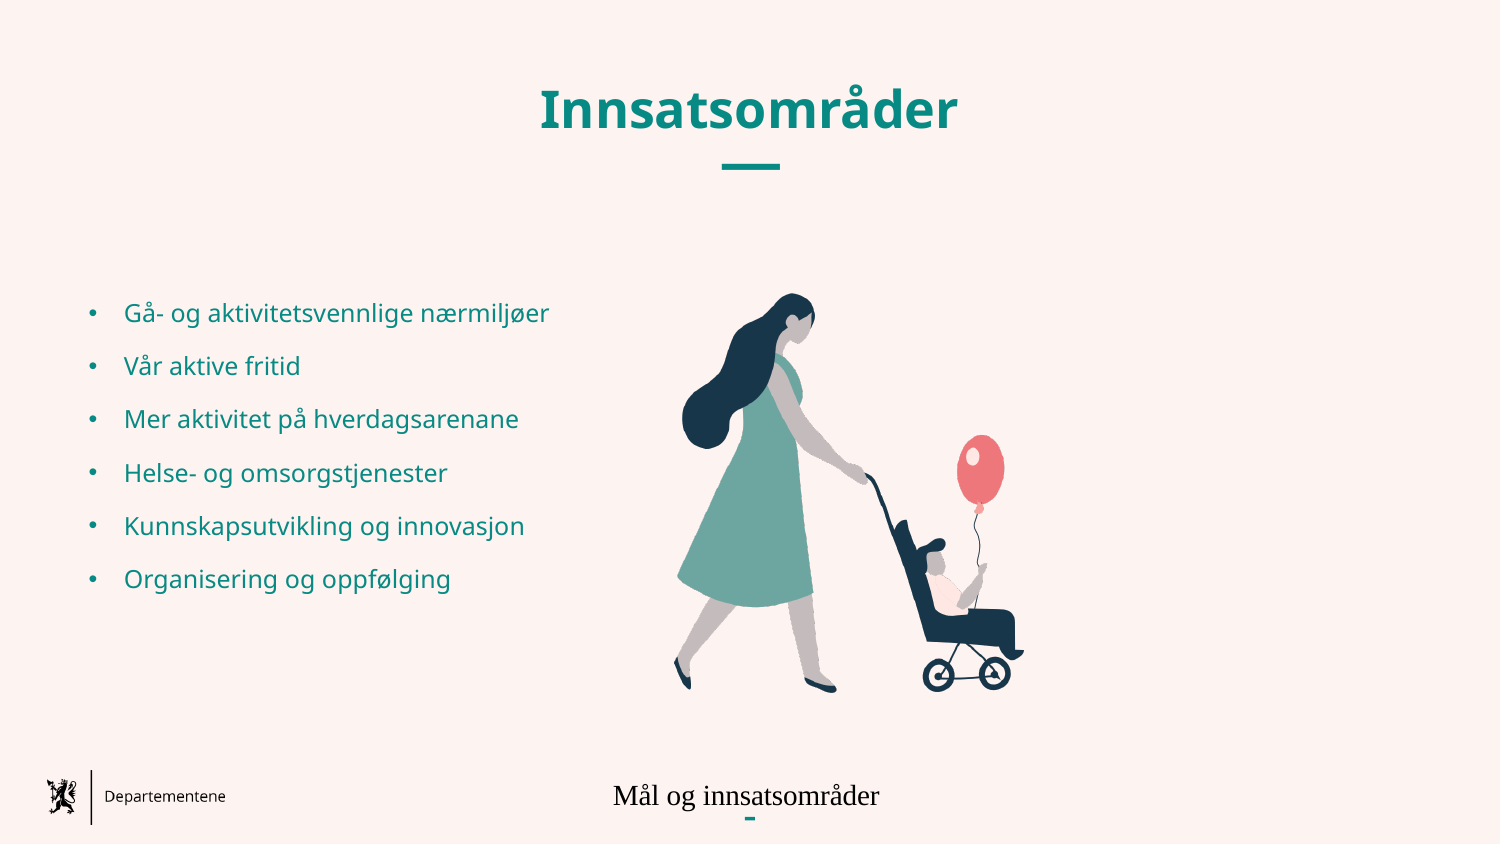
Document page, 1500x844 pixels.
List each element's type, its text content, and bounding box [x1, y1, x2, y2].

footer Mål og innsatsområder [366, 782, 1134, 806]
picture [674, 293, 1024, 693]
picture [47, 770, 225, 825]
list Gå- og aktivitetsvennlige nærmiljøer Vår aktive fritid Mer aktivitet på hverdagsarenane Helse- og omsorgstjenester Kunnskapsutvikling og innovasjon Organisering og oppfølging [88, 295, 596, 627]
title Innsatsområder [147, 82, 1353, 170]
